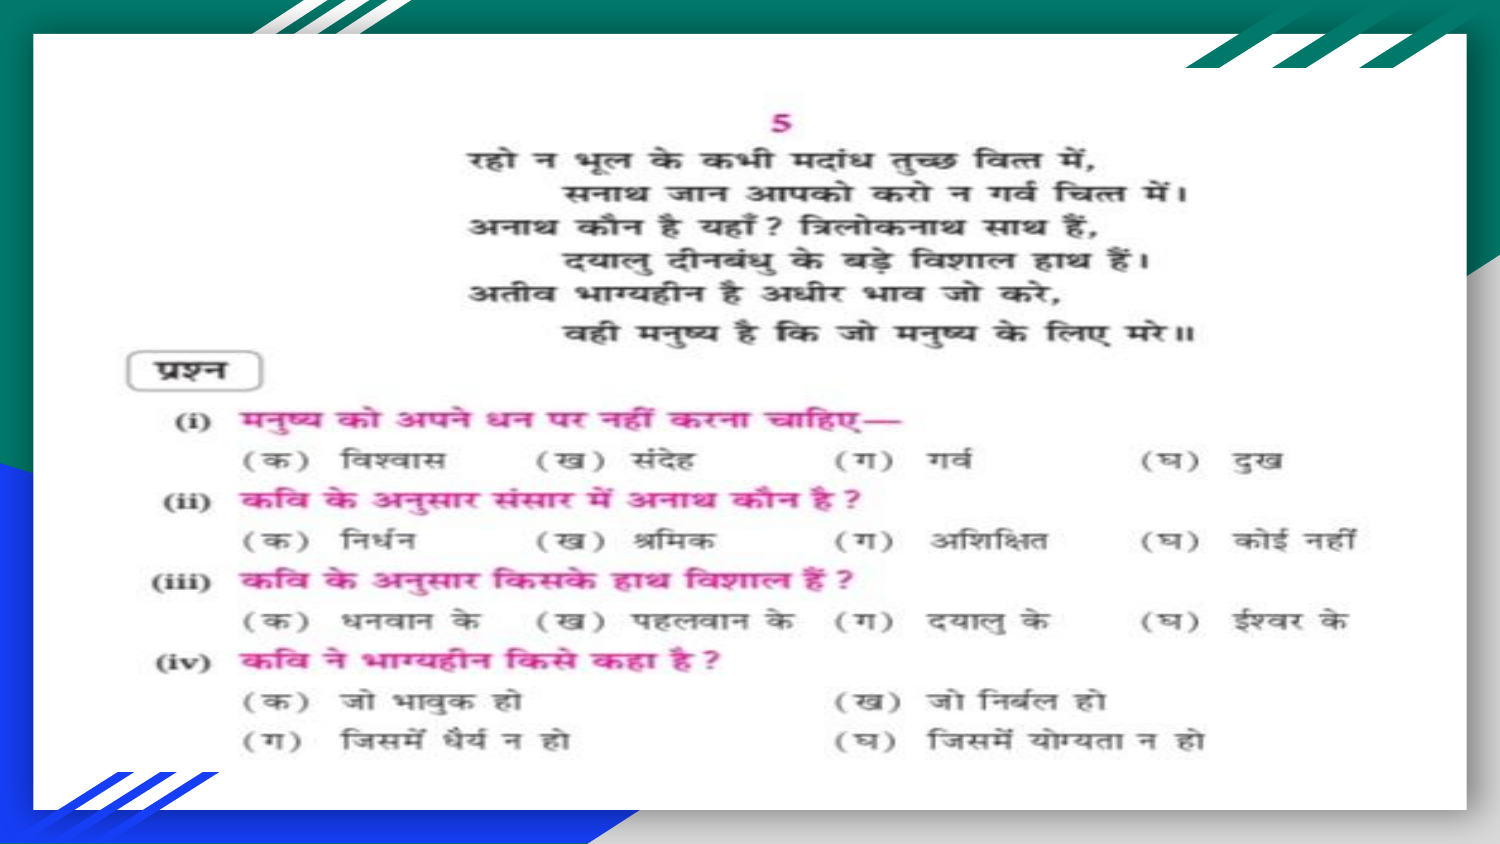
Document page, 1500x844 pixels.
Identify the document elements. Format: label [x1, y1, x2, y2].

picture [76, 68, 1449, 773]
